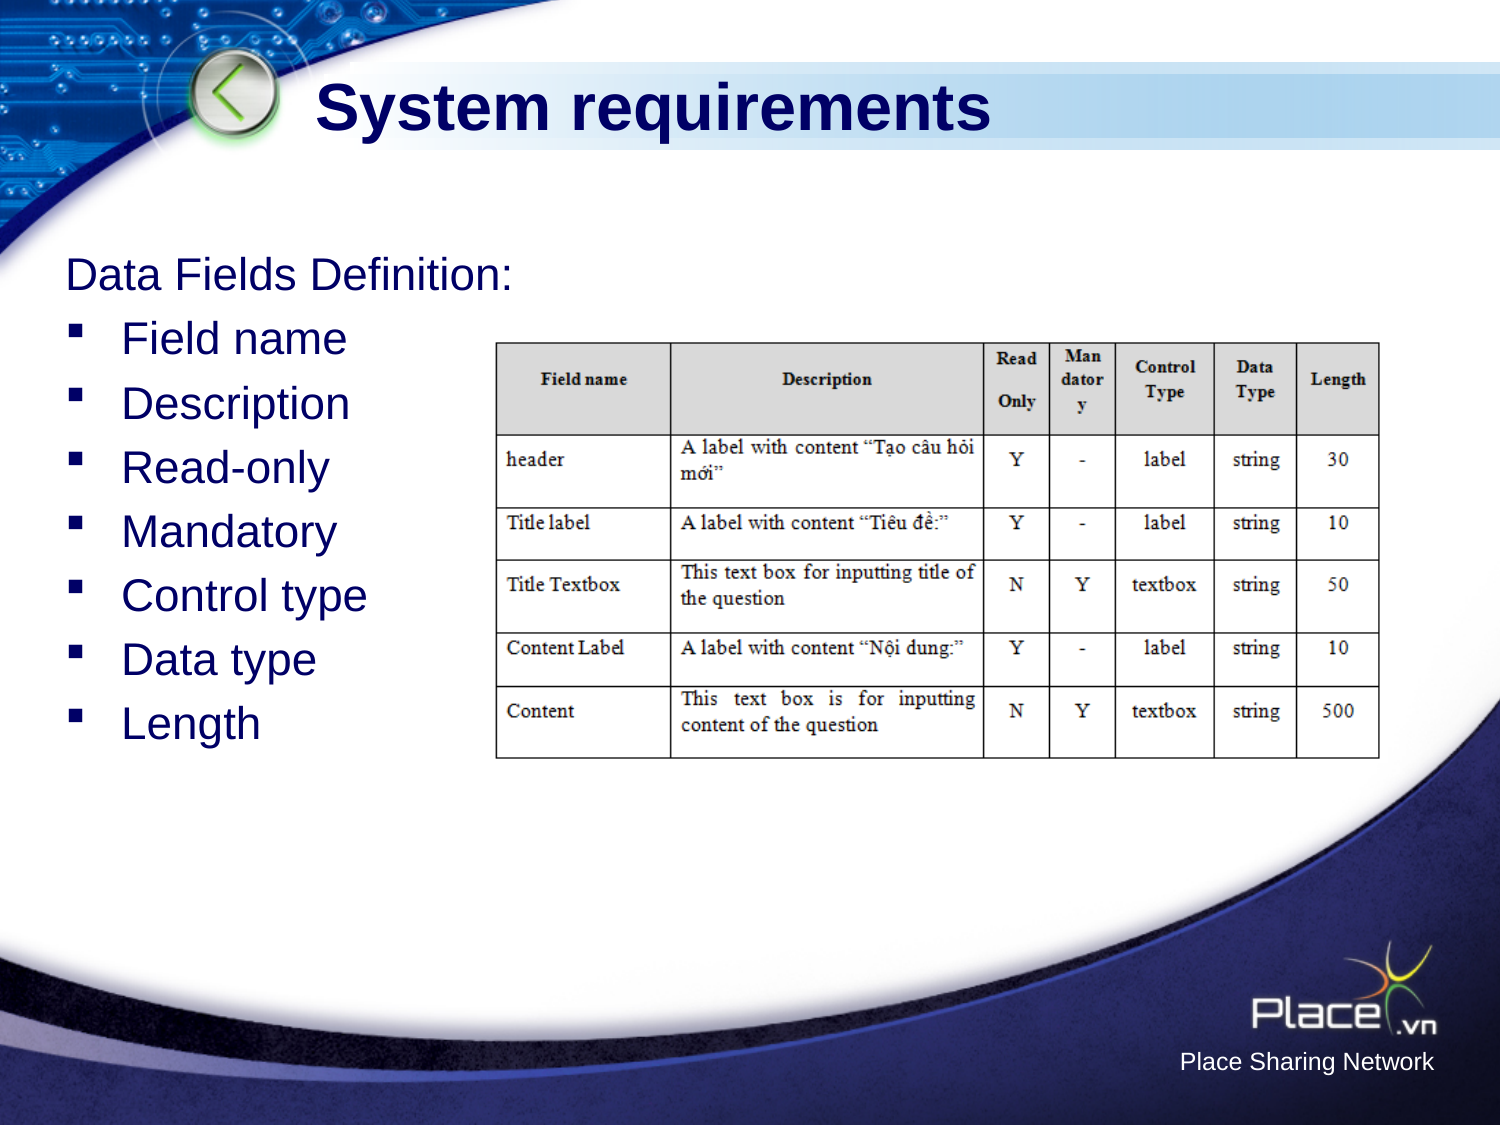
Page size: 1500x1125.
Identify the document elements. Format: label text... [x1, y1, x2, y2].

footer Place Sharing Network [975, 1037, 1450, 1075]
picture [0, 0, 1500, 1125]
list Data Fields Definition: Field name Description Read-only Mandatory Control type Data type Length [50, 237, 613, 1013]
title System requirements [300, 57, 1438, 150]
